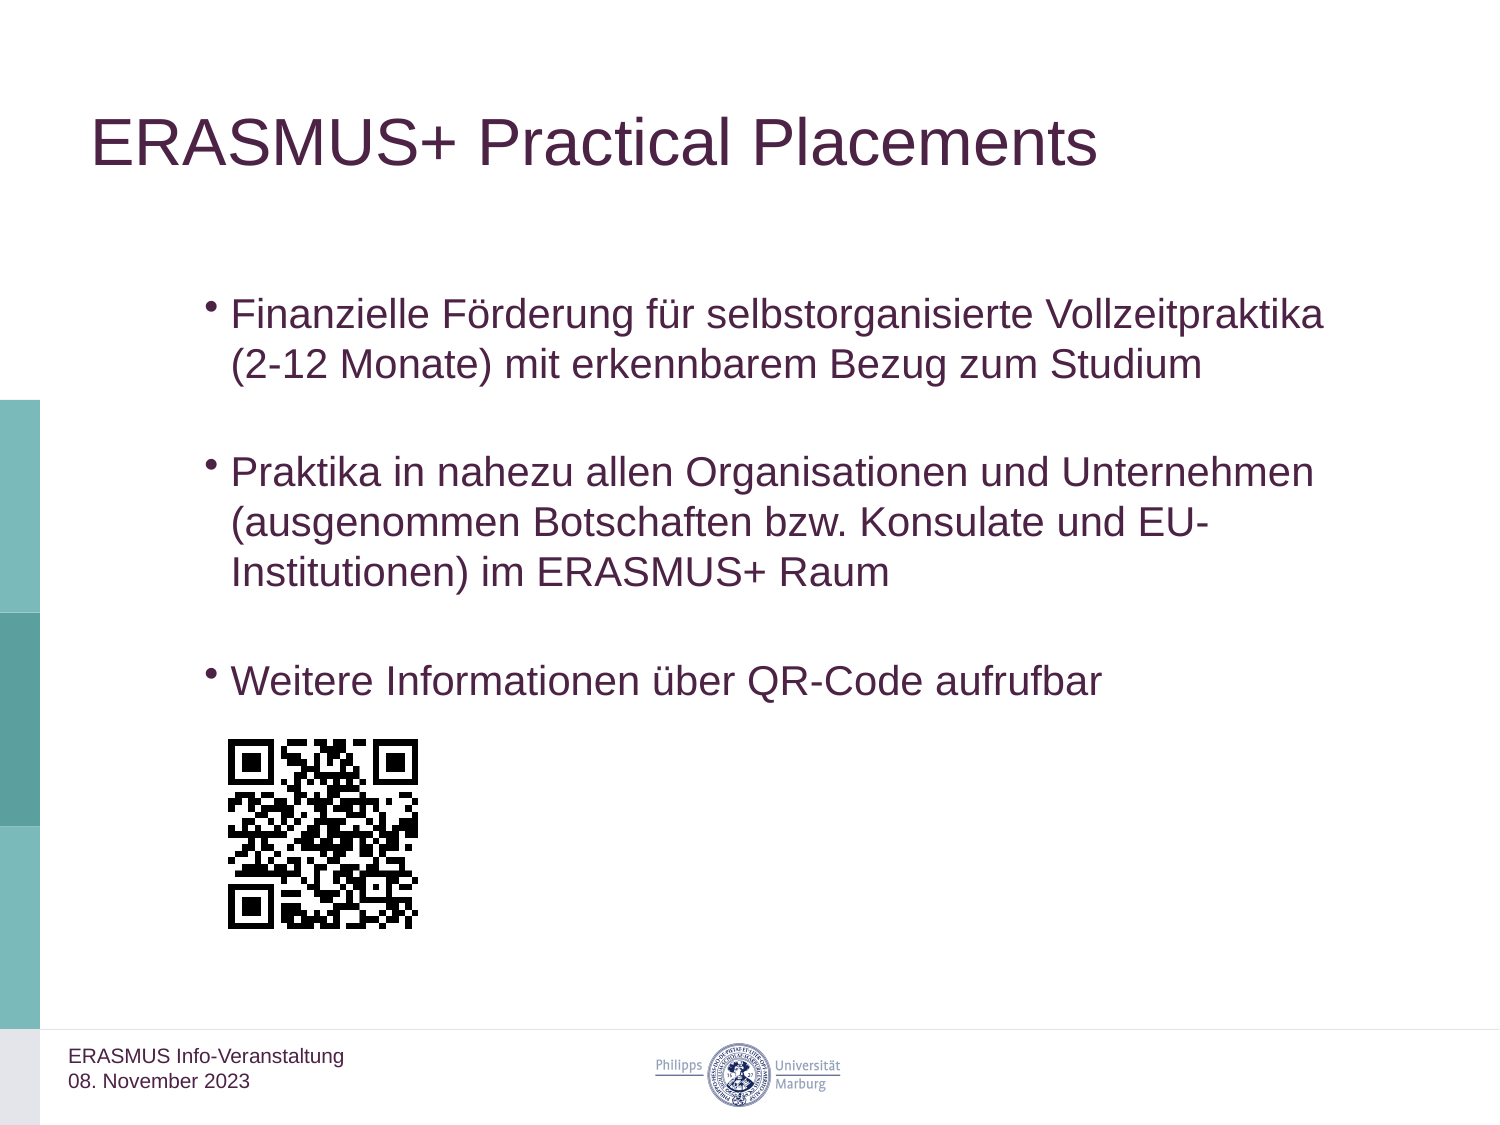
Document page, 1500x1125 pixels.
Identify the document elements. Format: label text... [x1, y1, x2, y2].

list Finanzielle Förderung für selbstorganisierte Vollzeitpraktika (2-12 Monate) mit erkennbarem Bezug zum Studium Praktika in nahezu allen Organisationen und Unternehmen (ausgenommen Botschaften bzw. Konsulate und EU-Institutionen) im ERASMUS+ Raum Weitere Informationen über QR-Code aufrufbar [159, 278, 1353, 988]
picture [227, 739, 418, 929]
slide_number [52, 1034, 404, 1101]
title ERASMUS+ Practical Placements [74, 44, 1426, 233]
